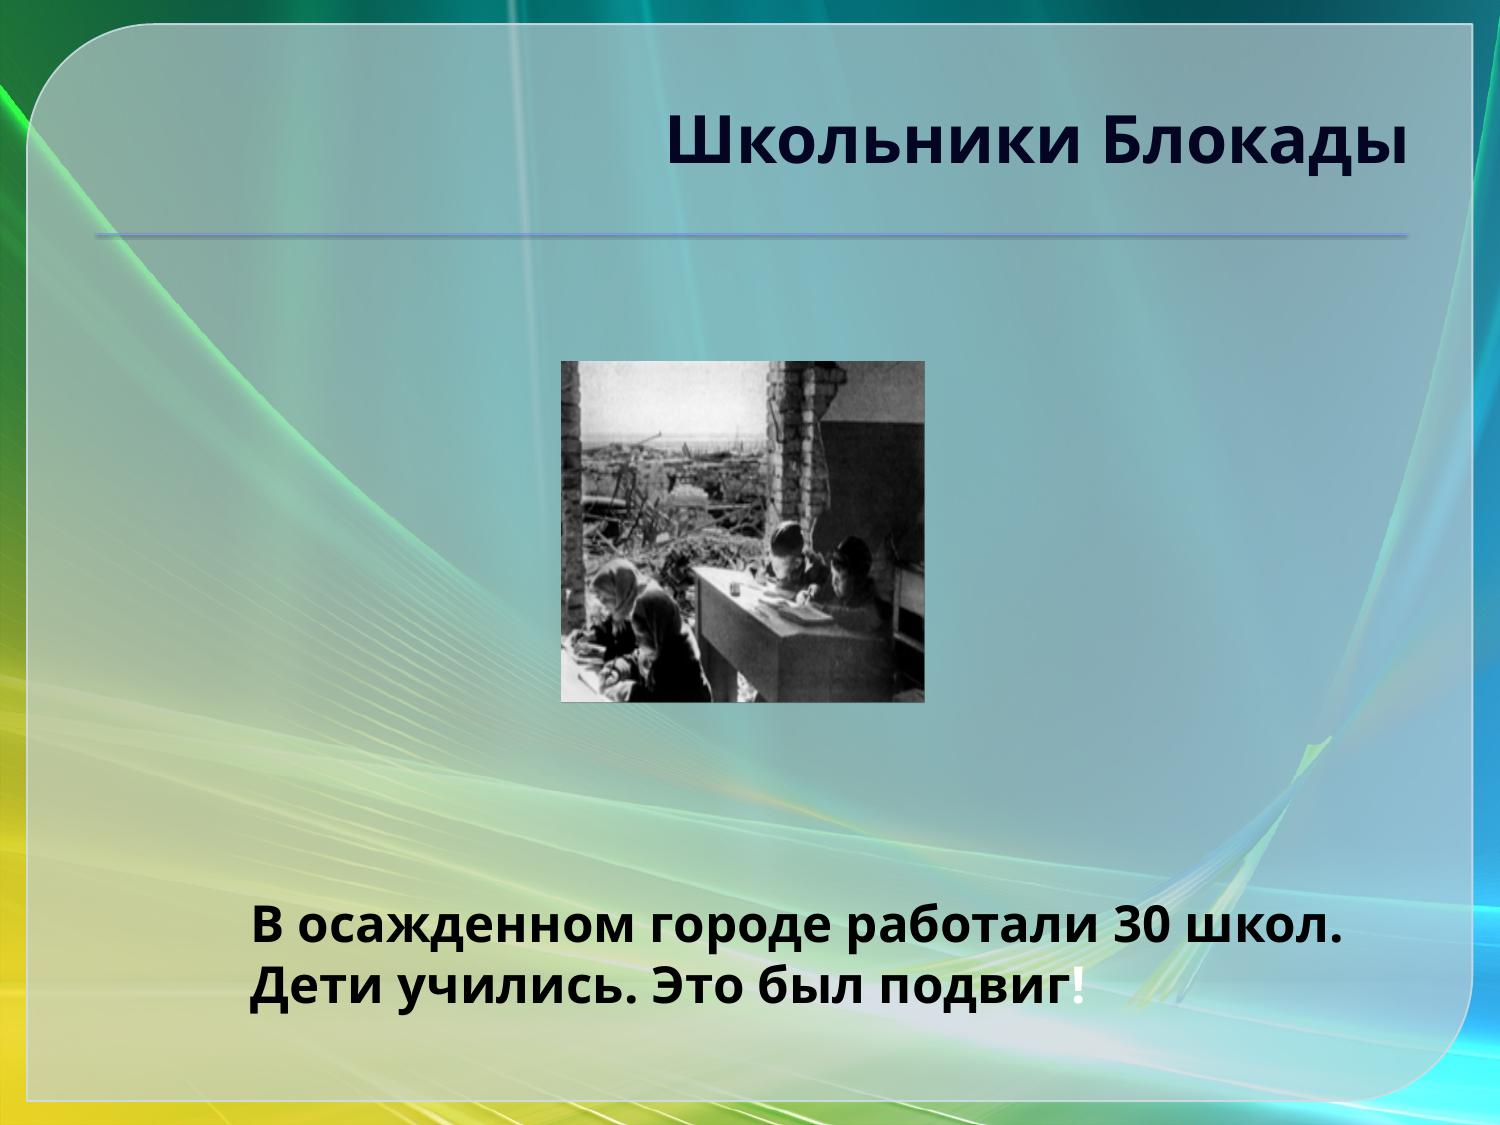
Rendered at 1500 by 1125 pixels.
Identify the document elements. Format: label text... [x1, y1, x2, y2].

title Школьники Блокады [75, 41, 1425, 185]
picture [0, 0, 1500, 1125]
list В осажденном городе работали 30 школ. Дети учились. Это был подвиг! [235, 846, 1500, 1024]
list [560, 361, 927, 705]
